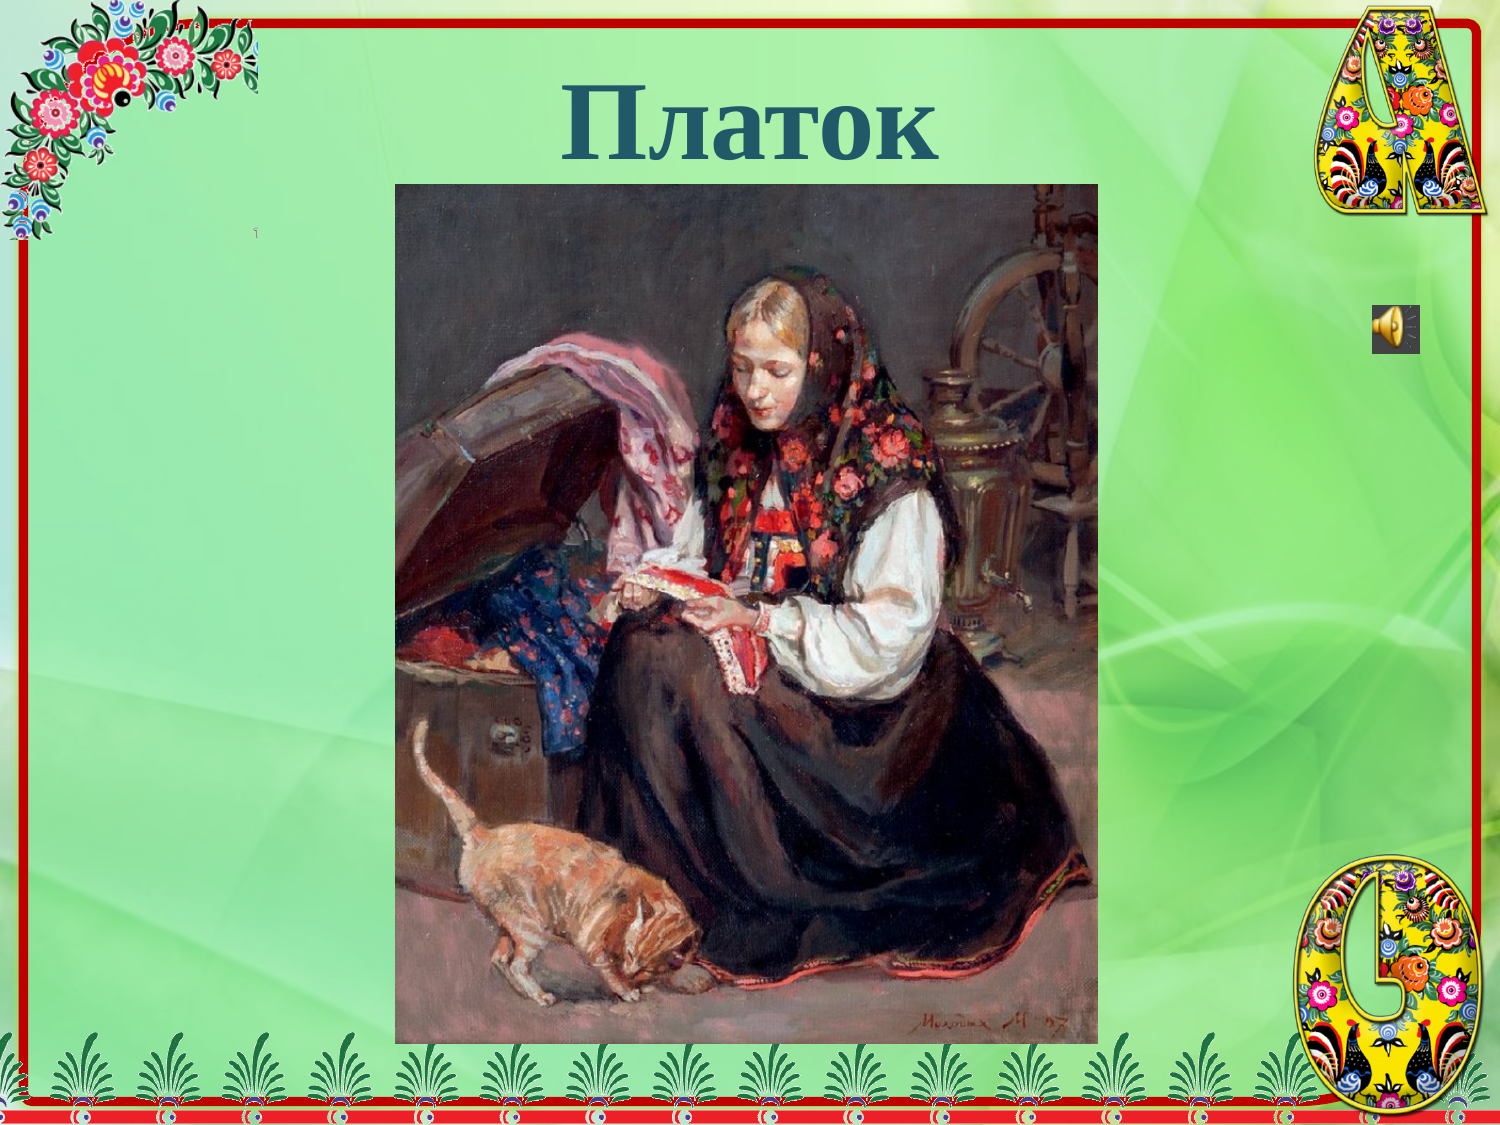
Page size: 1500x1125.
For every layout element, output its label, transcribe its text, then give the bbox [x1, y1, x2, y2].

title Платок [74, 44, 1426, 185]
picture [0, 0, 1500, 1125]
